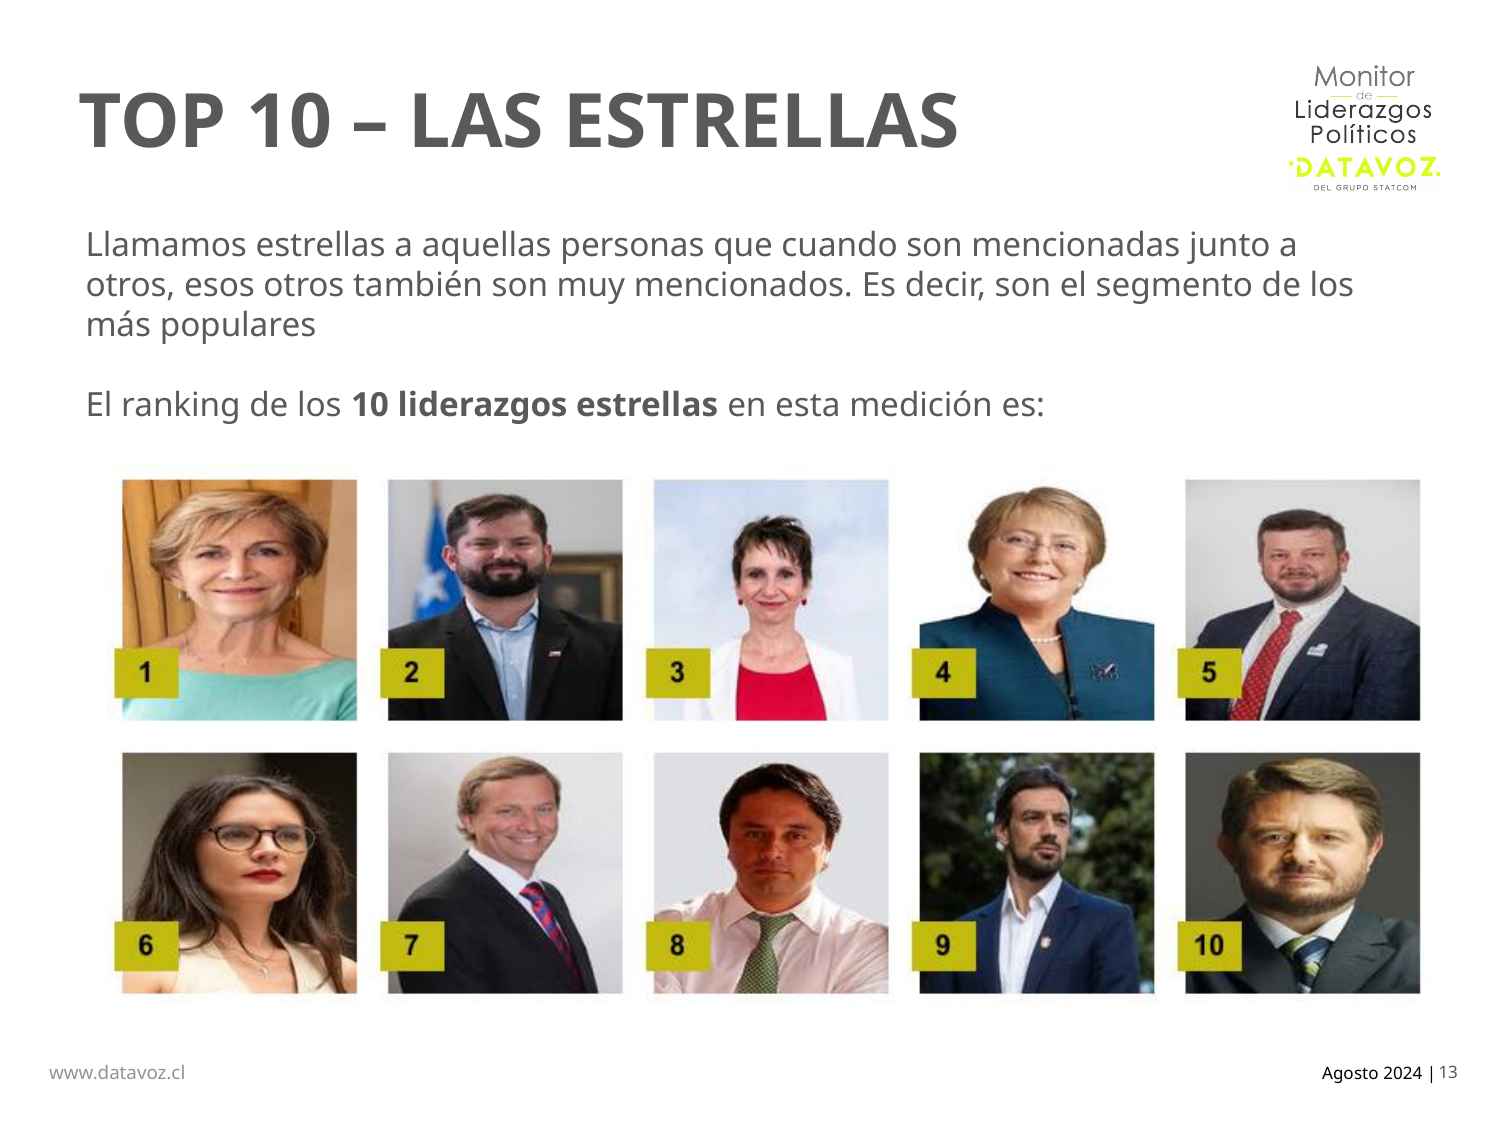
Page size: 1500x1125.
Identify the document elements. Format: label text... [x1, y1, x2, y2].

text_box Agosto 2024 | [1306, 1054, 1456, 1090]
picture [106, 464, 1436, 1010]
picture [1286, 61, 1443, 150]
title Top 10 – Las estrellas [41, 64, 1033, 185]
picture [1286, 154, 1443, 194]
slide_number 13 [1304, 1042, 1473, 1103]
text_box Llamamos estrellas a aquellas personas que cuando son mencionadas junto a otros, esos otros también son muy mencionados. Es decir, son el segmento de los más populares El ranking de los 10 liderazgos estrellas en esta medición es: [70, 215, 1414, 431]
